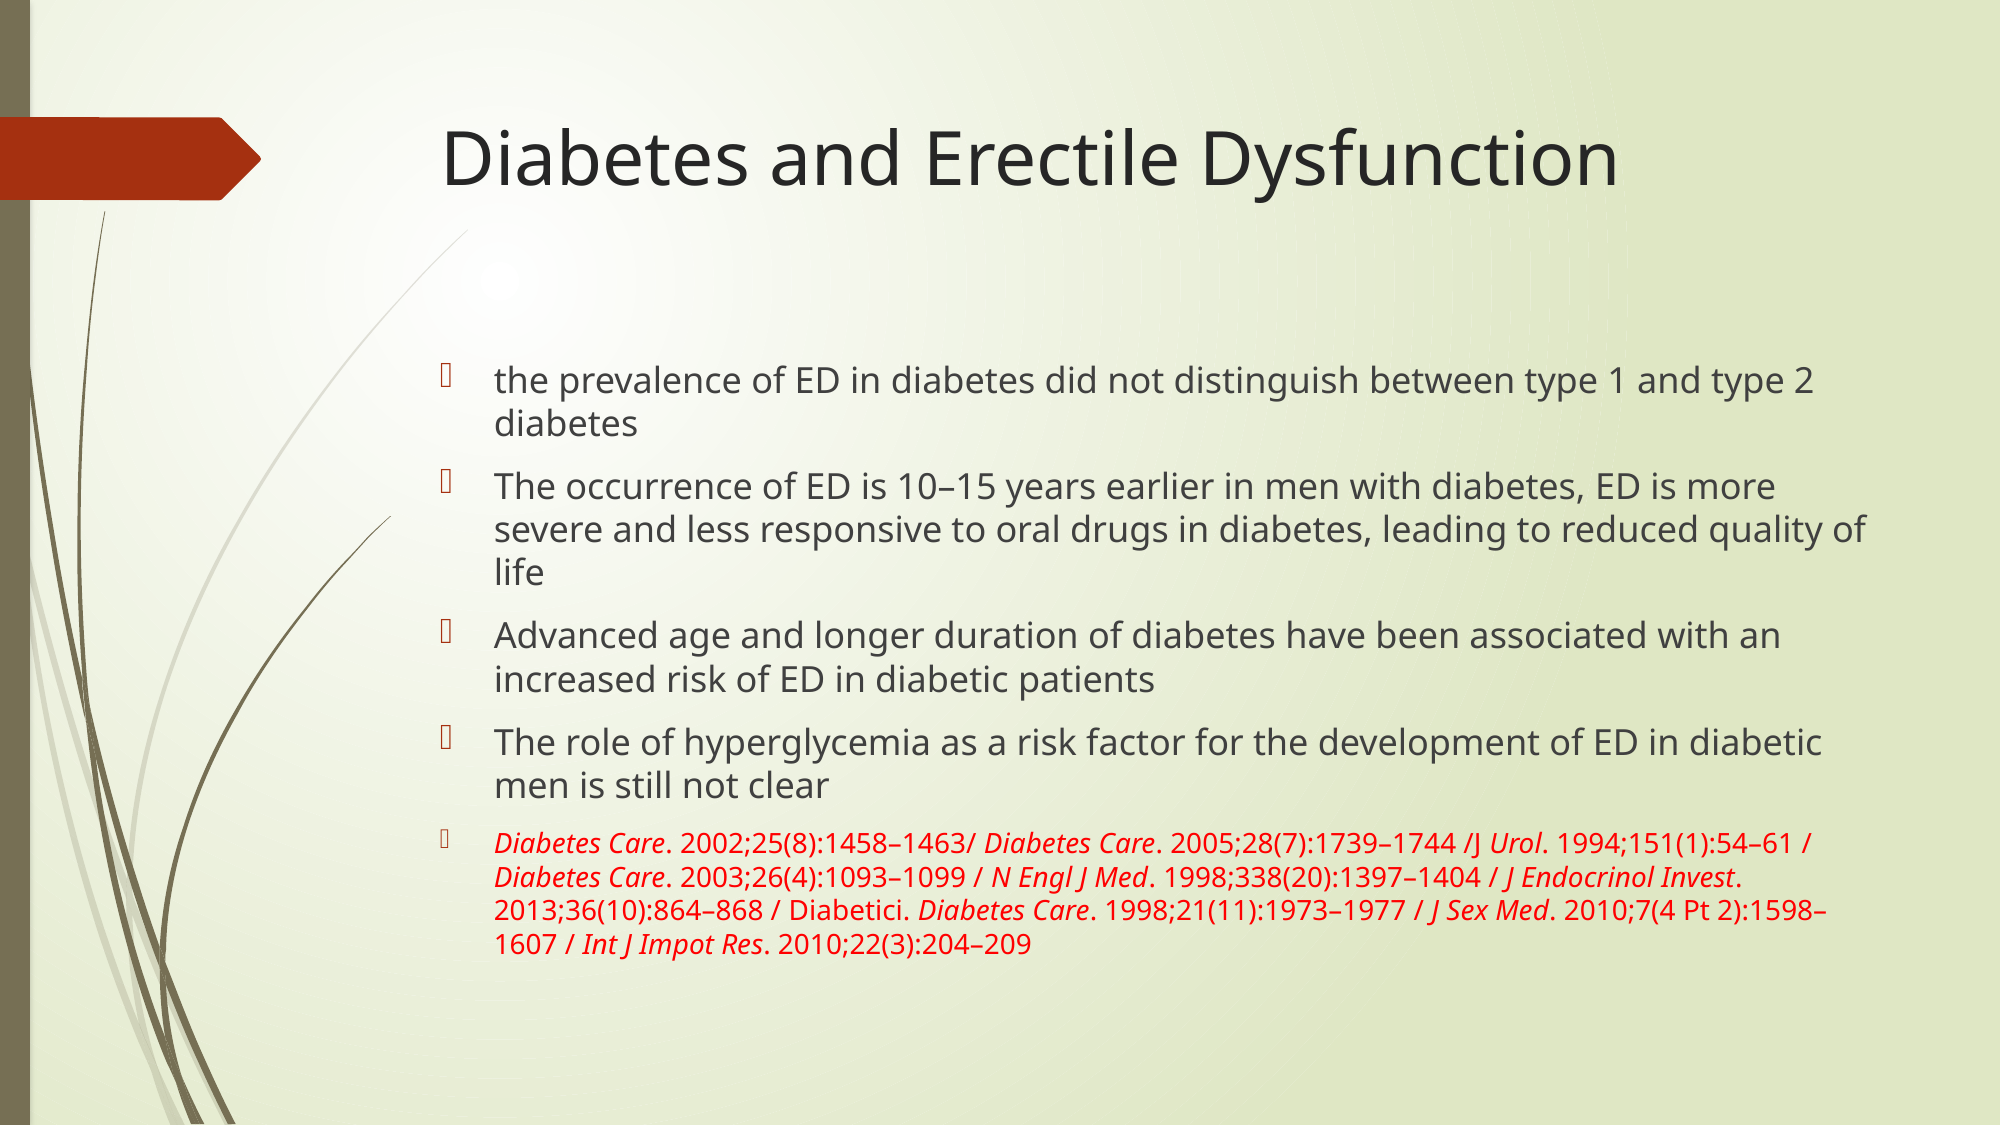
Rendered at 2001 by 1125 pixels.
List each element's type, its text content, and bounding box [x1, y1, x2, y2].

title Diabetes and Erectile Dysfunction [425, 102, 1888, 313]
list the prevalence of ED in diabetes did not distinguish between type 1 and type 2 diabetes The occurrence of ED is 10–15 years earlier in men with diabetes, ED is more severe and less responsive to oral drugs in diabetes, leading to reduced quality of life Advanced age and longer duration of diabetes have been associated with an increased risk of ED in diabetic patients The role of hyperglycemia as a risk factor for the development of ED in diabetic men is still not clear Diabetes Care. 2002;25(8):1458–1463/ Diabetes Care. 2005;28(7):1739–1744 /J Urol. 1994;151(1):54–61 / Diabetes Care. 2003;26(4):1093–1099 / N Engl J Med. 1998;338(20):1397–1404 / J Endocrinol Invest. 2013;36(10):864–868 / Diabetici. Diabetes Care. 1998;21(11):1973–1977 / J Sex Med. 2010;7(4 Pt 2):1598–1607 / Int J Impot Res. 2010;22(3):204–209 [424, 350, 1888, 970]
